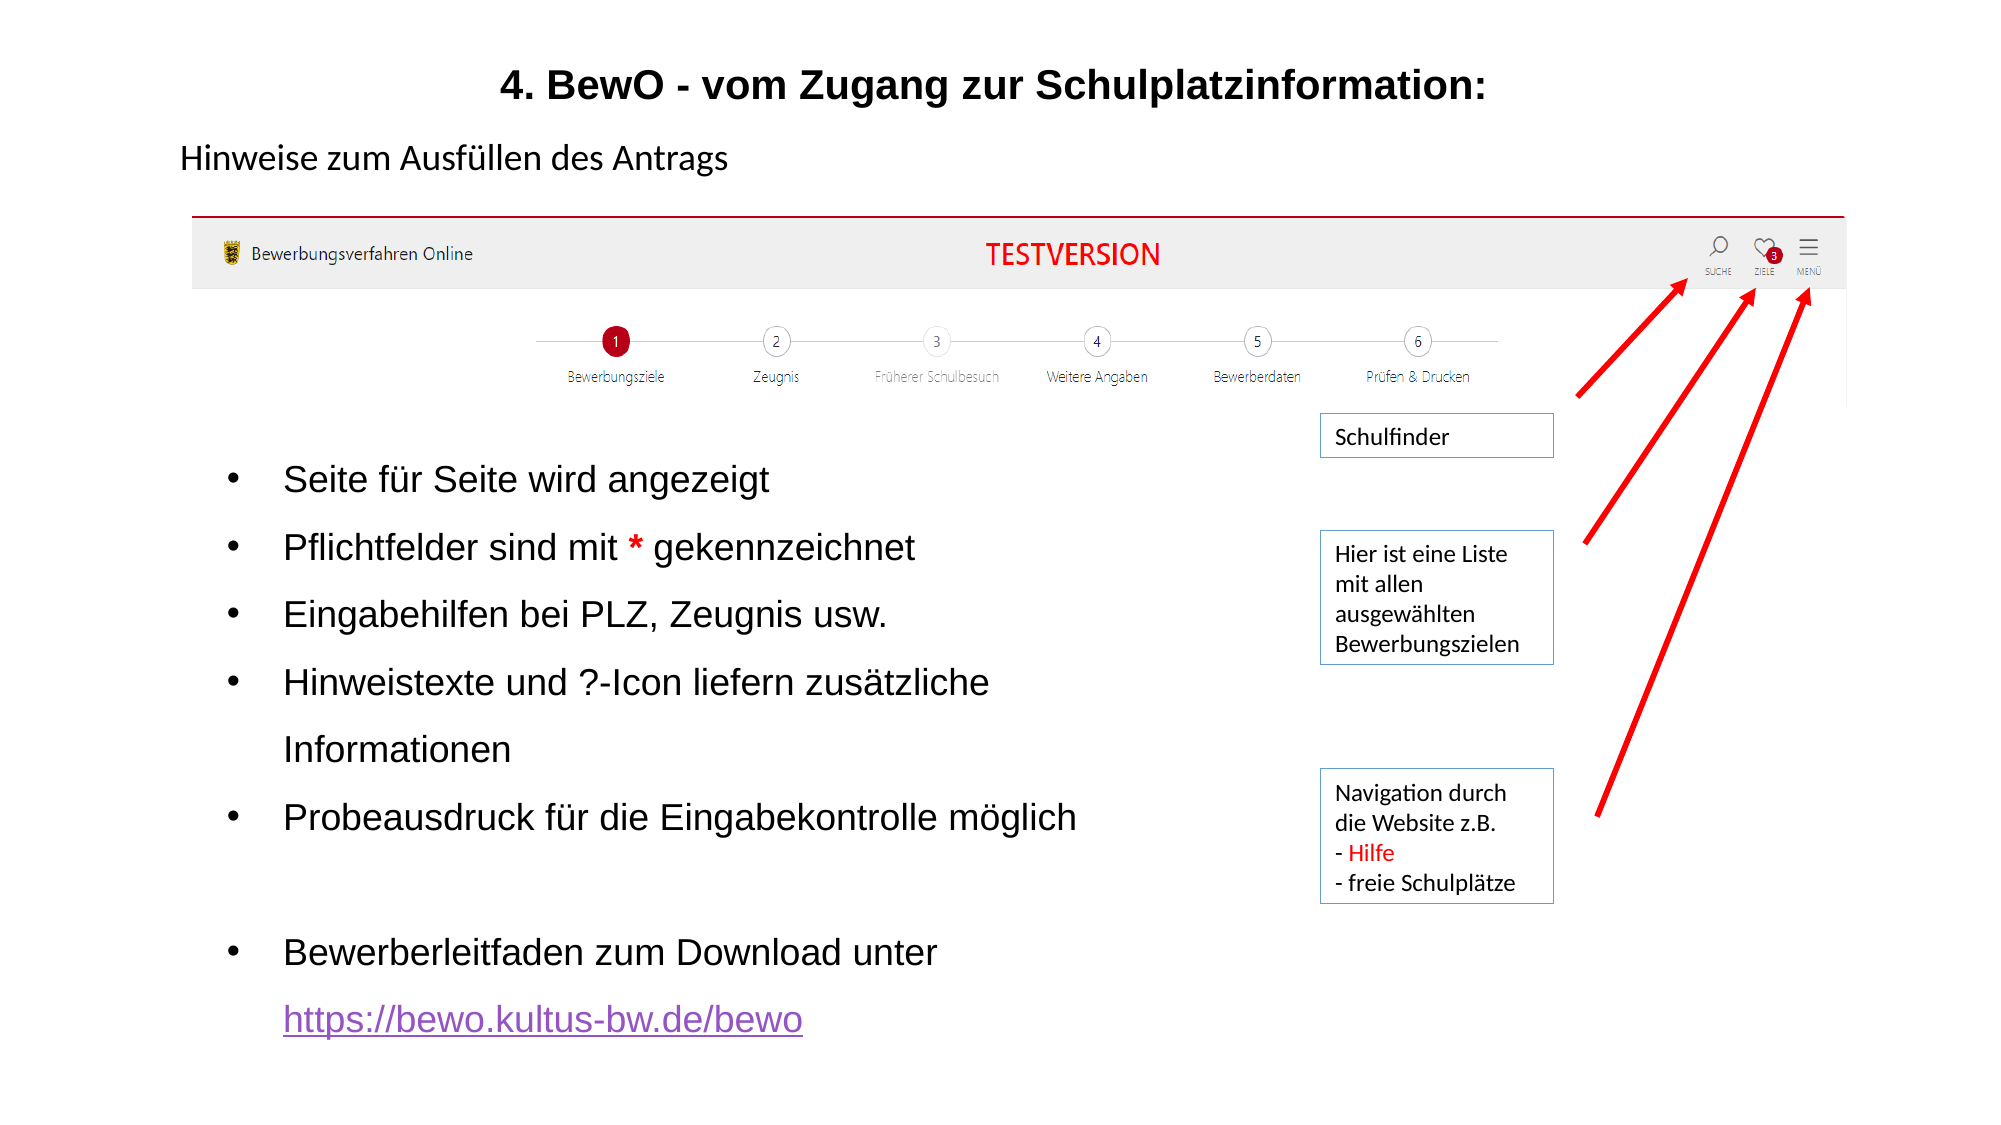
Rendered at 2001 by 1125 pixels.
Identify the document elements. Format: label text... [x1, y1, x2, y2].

text_box Schulfinder [1320, 416, 1554, 458]
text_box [1596, 286, 1810, 817]
picture [191, 215, 1847, 405]
text_box 4. BewO - vom Zugang zur Schulplatzinformation: [373, 25, 1615, 166]
text_box Seite für Seite wird angezeigt Pflichtfelder sind mit * gekennzeichnet Eingabehilfen bei PLZ, Zeugnis usw. Hinweistexte und ?-Icon liefern zusätzliche Informationen Probeausdruck für die Eingabekontrolle möglich Bewerberleitfaden zum Download unter https://bewo.kultus-bw.de/bewo [212, 425, 1213, 1048]
text_box Navigation durch die Website z.B. - Hilfe - freie Schulplätze [1320, 768, 1554, 904]
text_box Hinweise zum Ausfüllen des Antrags [165, 125, 1259, 186]
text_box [1576, 277, 1689, 398]
text_box Hier ist eine Liste mit allen ausgewählten Bewerbungszielen [1320, 530, 1554, 665]
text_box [1584, 287, 1594, 545]
